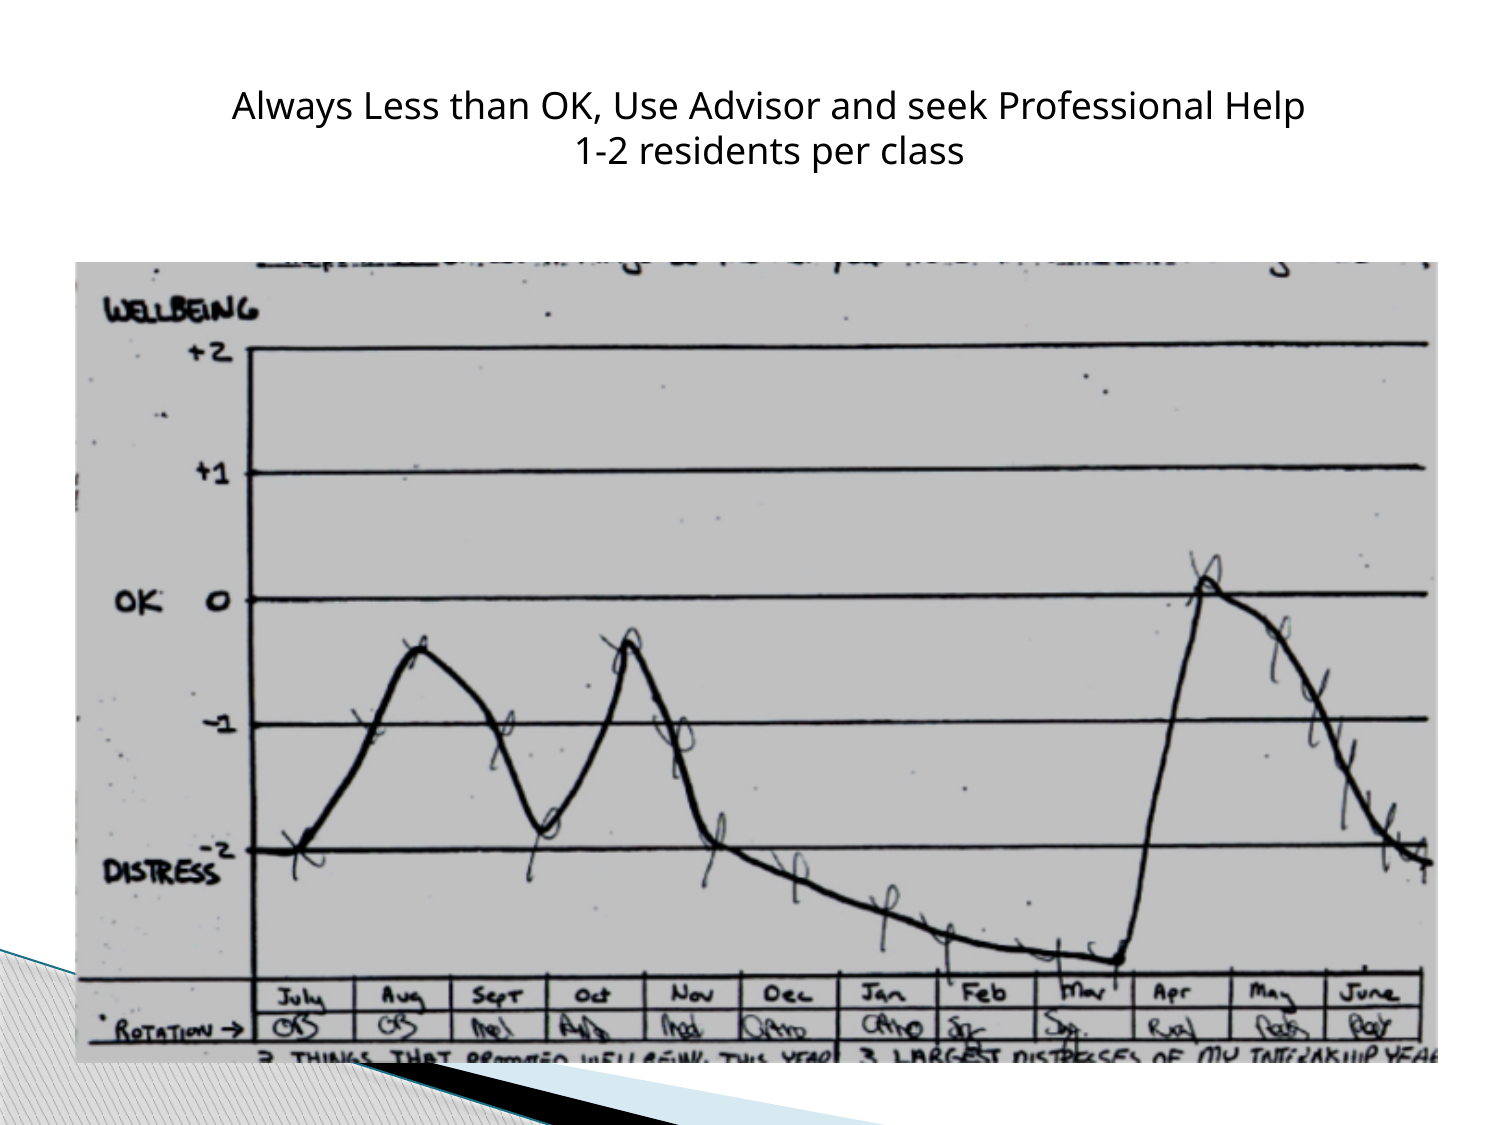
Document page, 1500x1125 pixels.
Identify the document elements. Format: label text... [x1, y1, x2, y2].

text_box Always Less than OK, Use Advisor and seek Professional Help 1-2 residents per class [217, 74, 1322, 180]
picture [74, 262, 1438, 1063]
